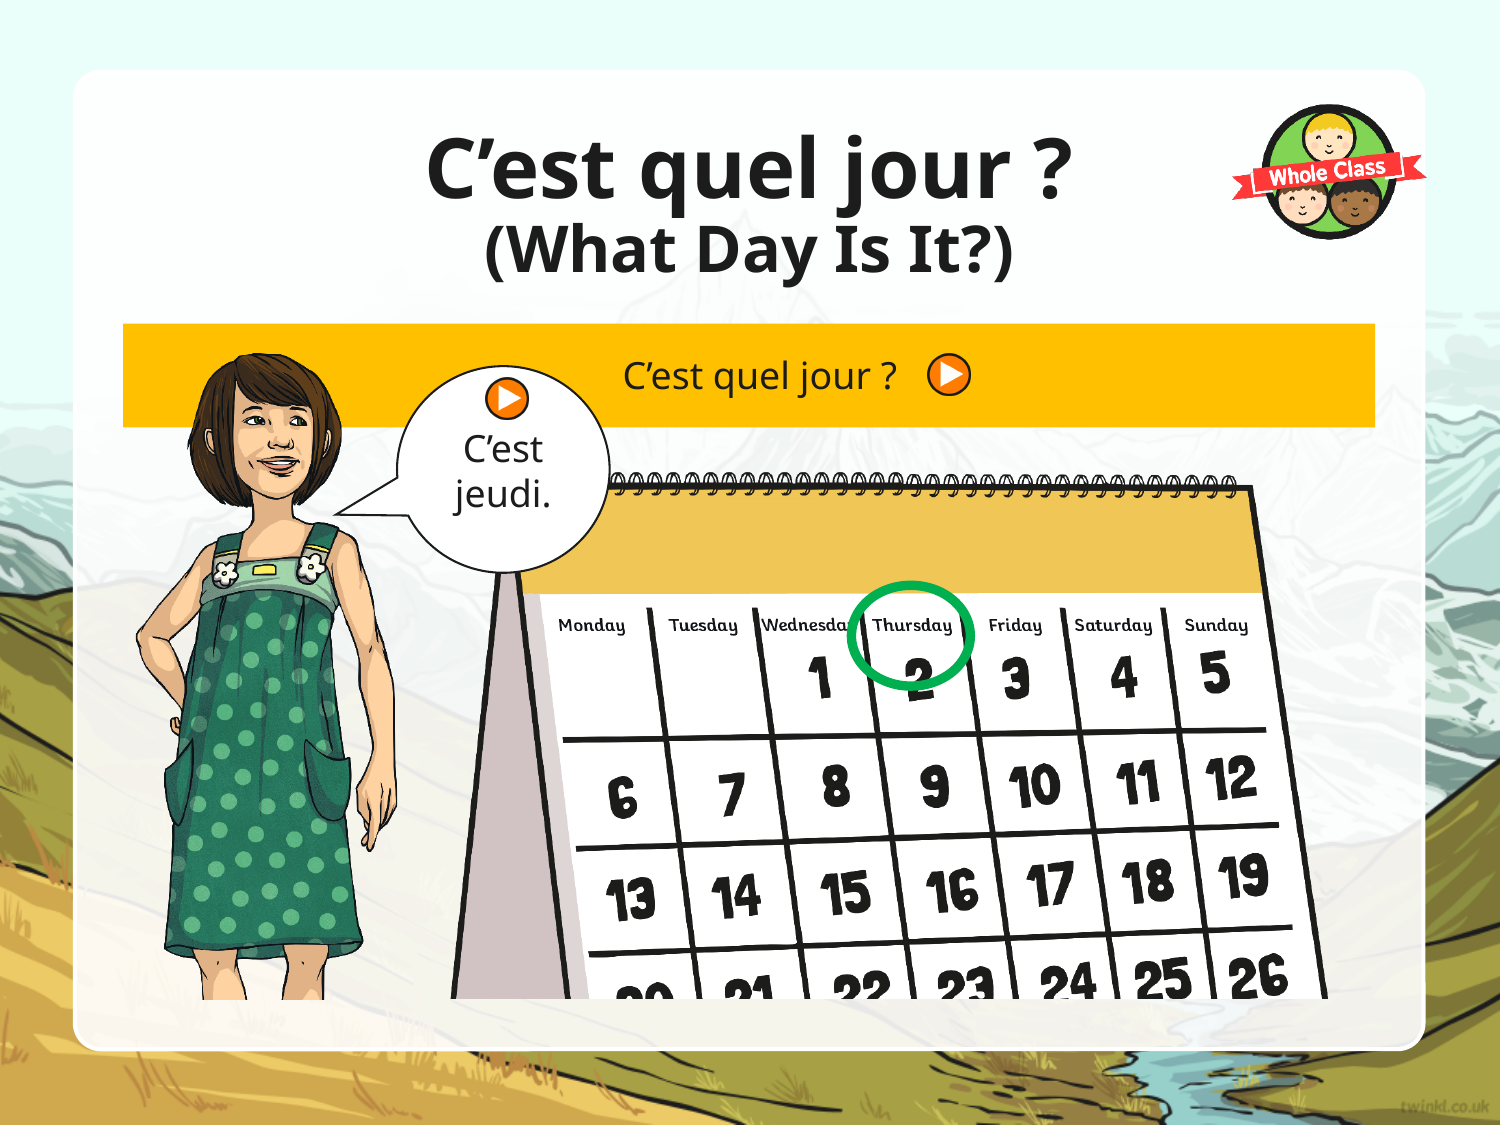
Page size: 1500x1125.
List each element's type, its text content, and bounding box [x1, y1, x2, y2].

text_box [123, 323, 1376, 428]
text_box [398, 366, 610, 573]
title C’est quel jour ? (What Day Is It?) [73, 74, 1426, 339]
picture [0, 0, 1500, 1125]
